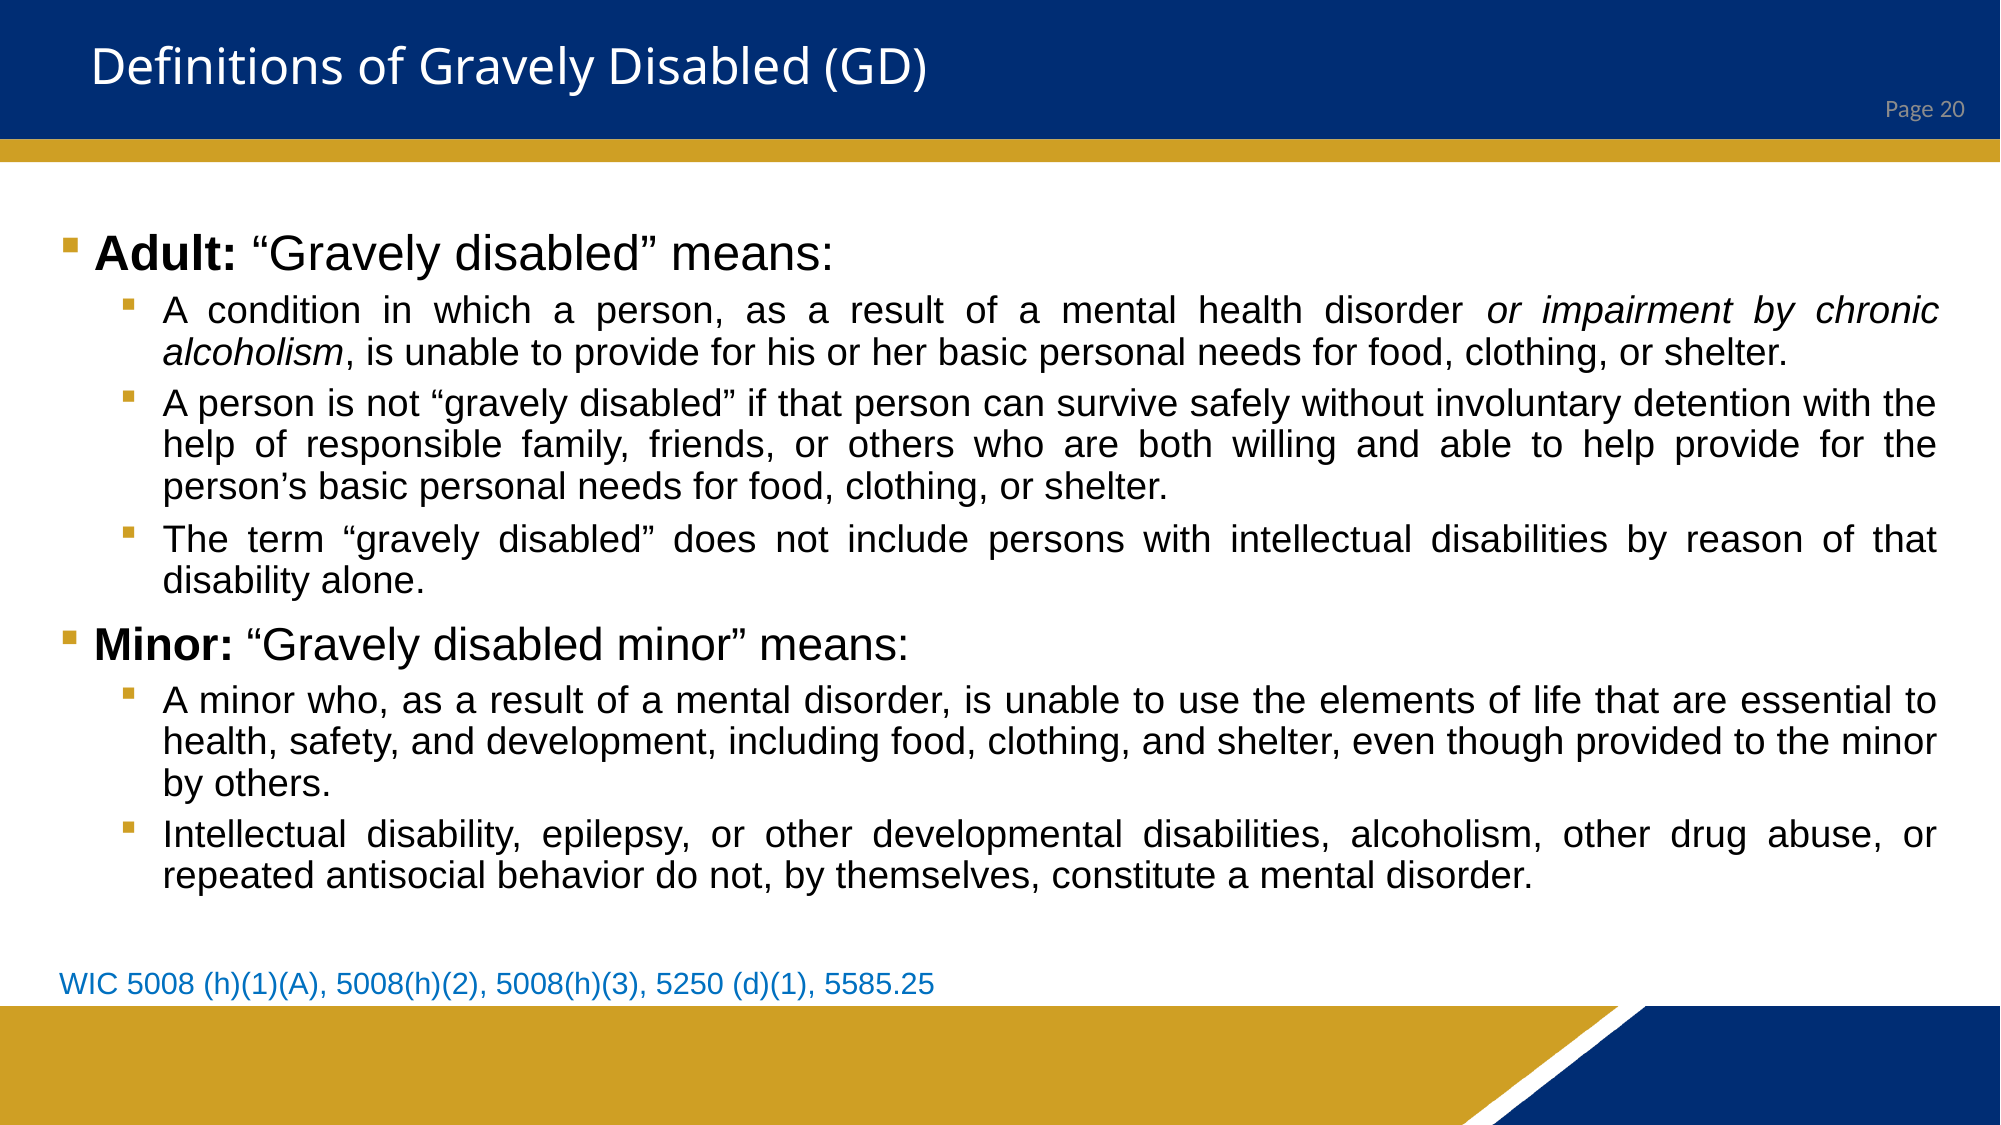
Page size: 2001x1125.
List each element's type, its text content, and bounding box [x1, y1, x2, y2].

list Adult: “Gravely disabled” means: A condition in which a person, as a result of a mental health disorder or impairment by chronic alcoholism, is unable to provide for his or her basic personal needs for food, clothing, or shelter. A person is not “gravely disabled” if that person can survive safely without involuntary detention with the help of responsible family, friends, or others who are both willing and able to help provide for the person’s basic personal needs for food, clothing, or shelter. The term “gravely disabled” does not include persons with intellectual disabilities by reason of that disability alone. Minor: “Gravely disabled minor” means: A minor who, as a result of a mental disorder, is unable to use the elements of life that are essential to health, safety, and development, including food, clothing, and shelter, even though provided to the minor by others. Intellectual disability, epilepsy, or other developmental disabilities, alcoholism, other drug abuse, or repeated antisocial behavior do not, by themselves, constitute a mental disorder. WIC 5008 (h)(1)(A), 5008(h)(2), 5008(h)(3), 5250 (d)(1), 5585.25 [44, 219, 1956, 1012]
title Definitions of Gravely Disabled (GD) [75, 0, 1925, 163]
picture [0, 1006, 2000, 1125]
